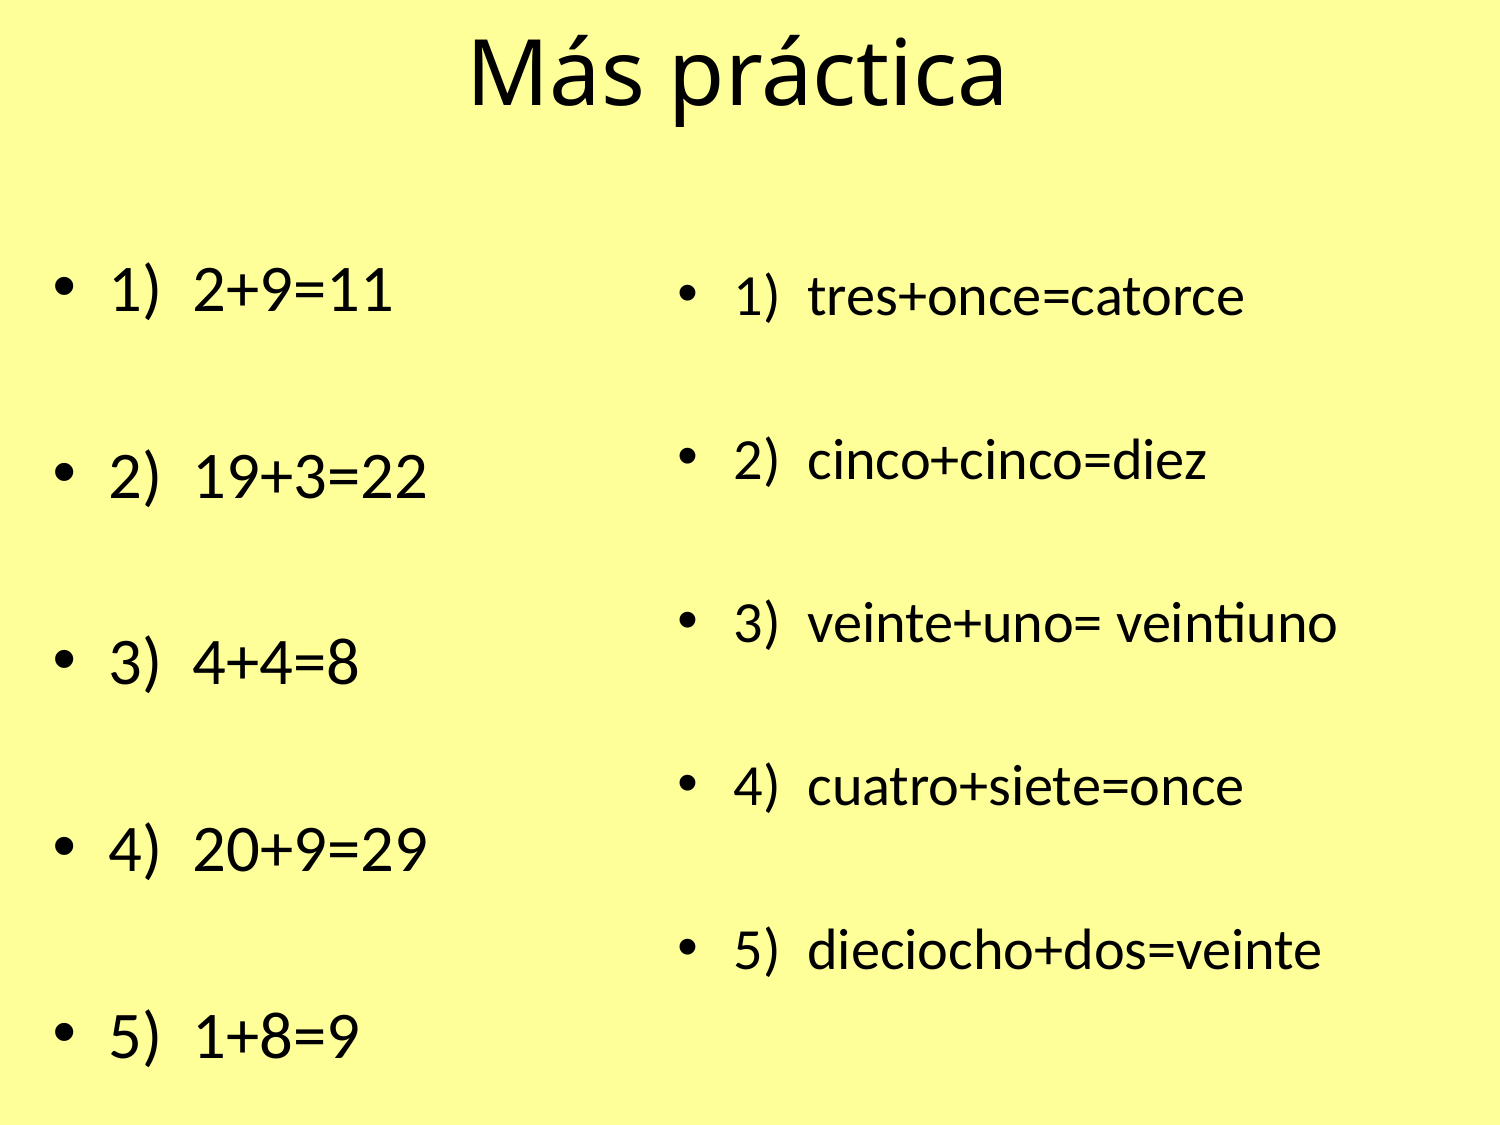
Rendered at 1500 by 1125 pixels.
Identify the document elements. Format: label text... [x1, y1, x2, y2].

list 1) 2+9=11 2) 19+3=22 3) 4+4=8 4) 20+9=29 5) 1+8=9 [37, 237, 700, 1100]
list 1) tres+once=catorce 2) cinco+cinco=diez 3) veinte+uno= veintiuno 4) cuatro+siete=once 5) dieciocho+dos=veinte [662, 249, 1438, 993]
title Más práctica [75, 0, 1425, 163]
